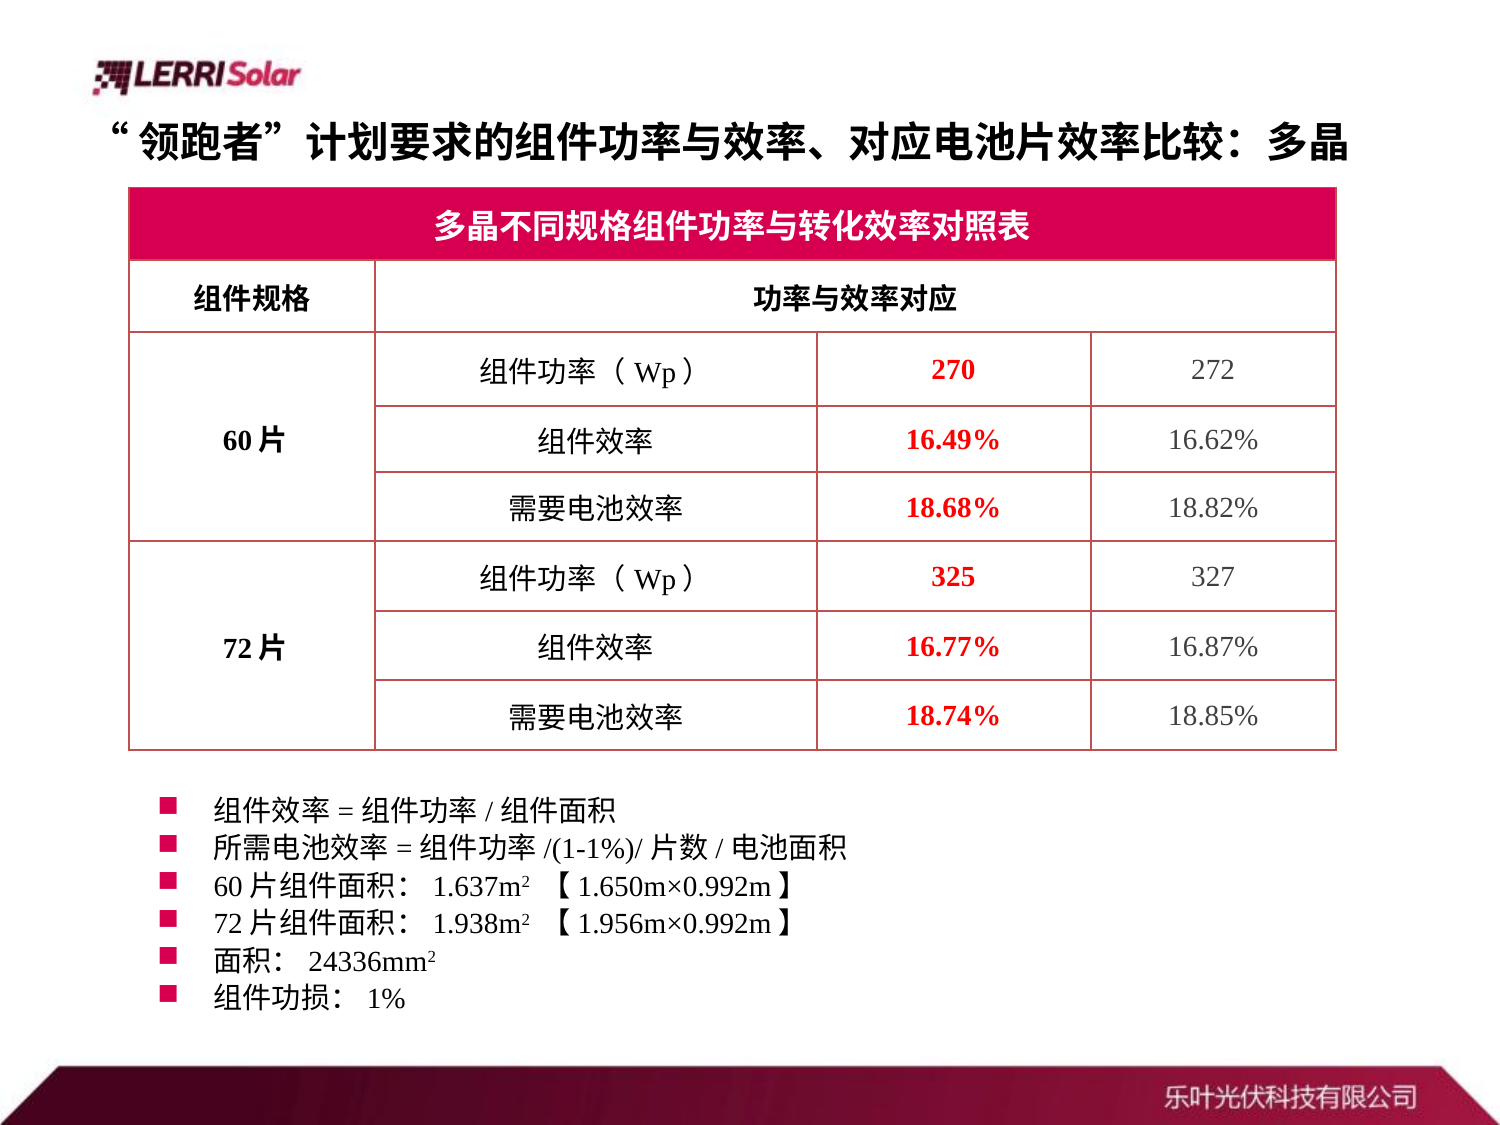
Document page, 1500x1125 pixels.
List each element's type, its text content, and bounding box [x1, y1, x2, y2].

table_cell 18.74% [818, 681, 1090, 749]
table_cell 16.62% [1092, 407, 1335, 471]
text_box “领跑者”计划要求的组件功率与效率、对应电池片效率比较：多晶 [72, 108, 1465, 173]
table_cell 组件规格 [130, 261, 374, 331]
table_cell 72片 [130, 542, 374, 749]
table_cell 需要电池效率 [376, 473, 816, 540]
table_cell 组件效率 [376, 612, 816, 679]
table_cell 组件功率（Wp） [376, 542, 816, 610]
table_cell 60片 [130, 333, 374, 540]
table_cell 16.77% [818, 612, 1090, 679]
table_cell 组件功率（Wp） [376, 333, 816, 405]
table_cell 需要电池效率 [376, 681, 816, 749]
table_cell 325 [818, 542, 1090, 610]
table_cell 18.85% [1092, 681, 1335, 749]
table_cell 16.87% [1092, 612, 1335, 679]
table_cell 272 [1092, 333, 1335, 405]
table_cell 270 [818, 333, 1090, 405]
table_cell 18.82% [1092, 473, 1335, 540]
table_cell 16.49% [818, 407, 1090, 471]
text_box 组件效率=组件功率/组件面积 所需电池效率=组件功率/(1-1%)/片数/电池面积 60片组件面积：1.637m2 【1.650m×0.992m】 72片组件面积：1.938m2 【1.956m×0.992m】 面积：24336mm2 组件功损：1% [126, 759, 1245, 1045]
table_cell 327 [1092, 542, 1335, 610]
picture [0, 0, 1500, 1125]
table_cell 组件效率 [376, 407, 816, 471]
table_header 多晶不同规格组件功率与转化效率对照表 [130, 188, 1335, 259]
table_cell 18.68% [818, 473, 1090, 540]
table_cell 功率与效率对应 [376, 261, 1335, 331]
